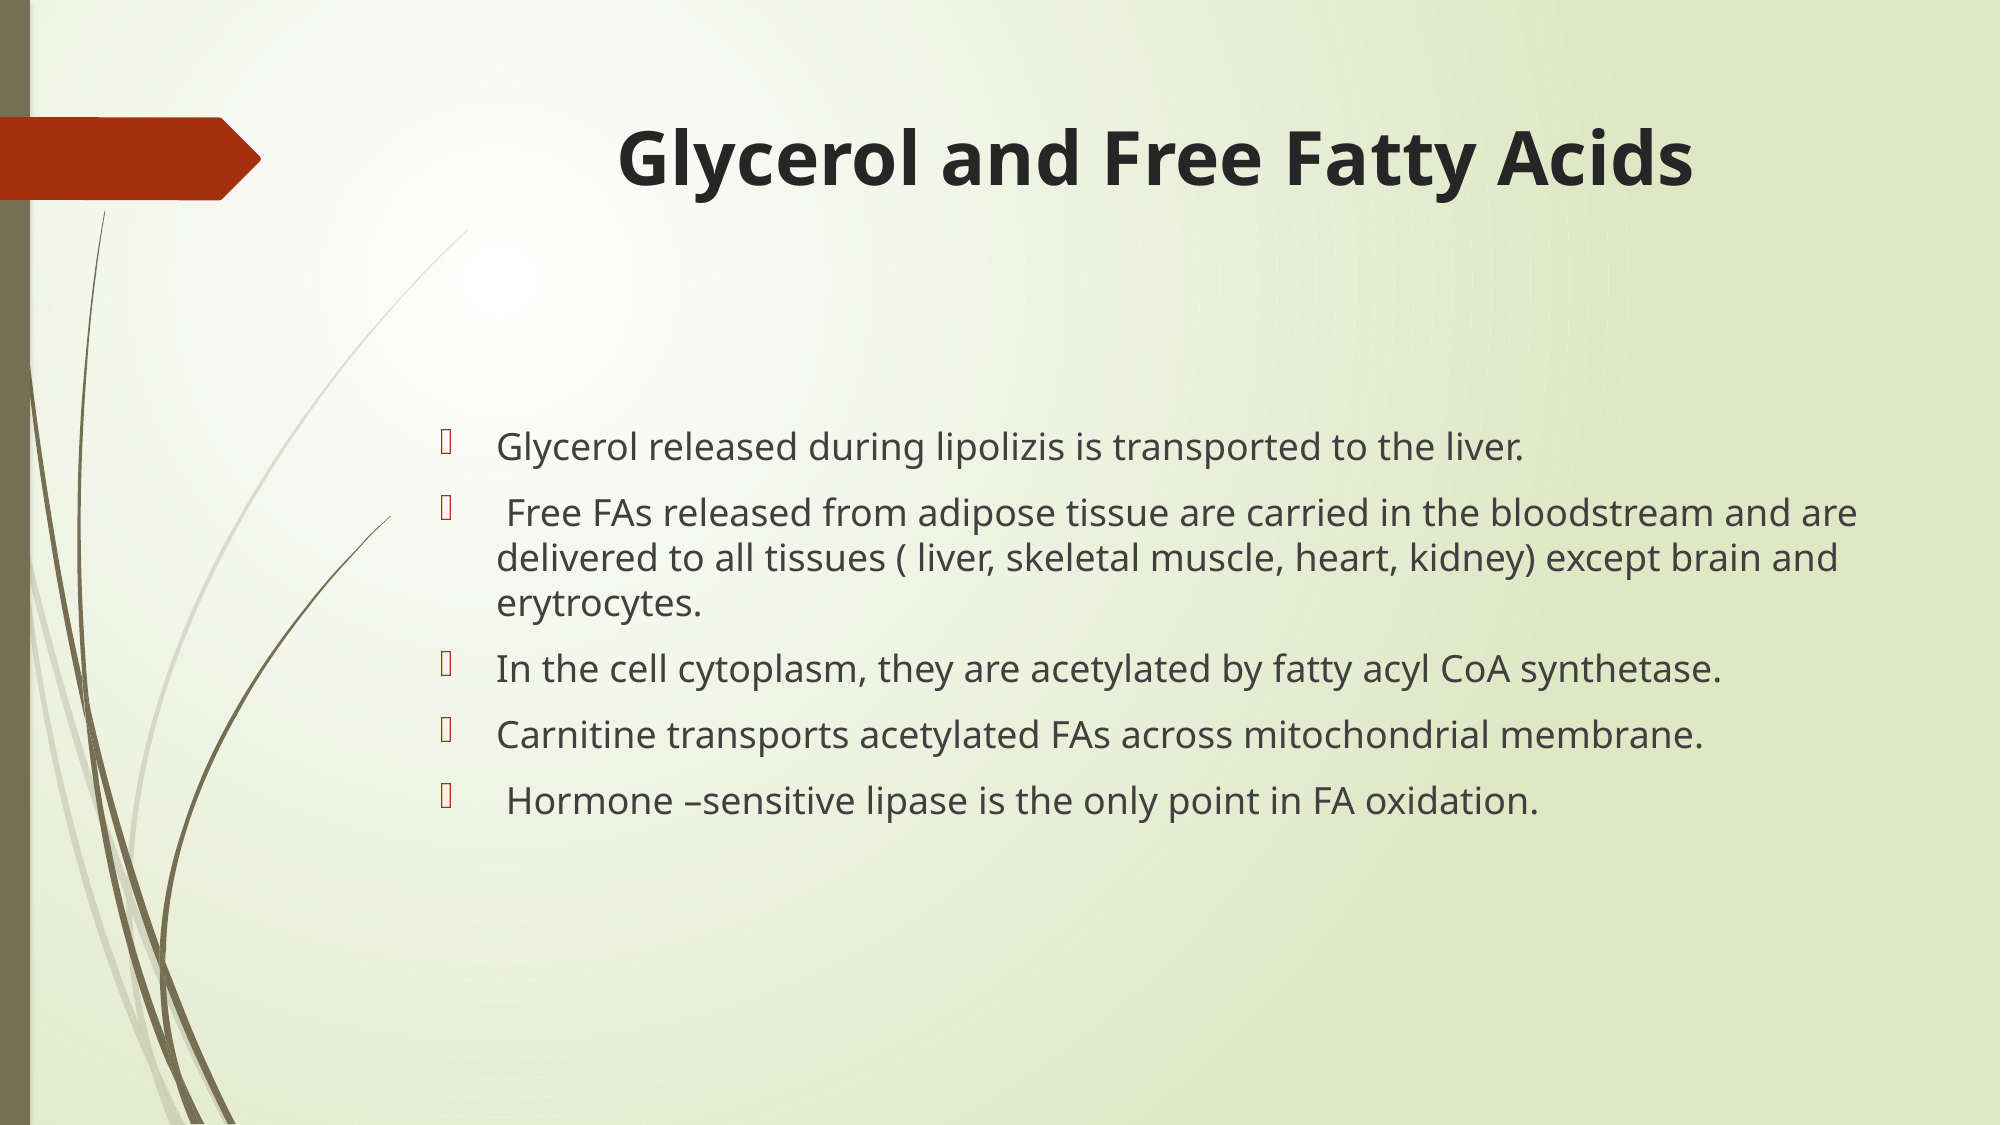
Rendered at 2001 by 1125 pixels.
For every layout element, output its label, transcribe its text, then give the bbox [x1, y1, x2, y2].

title Glycerol and Free Fatty Acids [425, 102, 1888, 313]
list Glycerol released during lipolizis is transported to the liver. Free FAs released from adipose tissue are carried in the bloodstream and are delivered to all tissues ( liver, skeletal muscle, heart, kidney) except brain and erytrocytes. In the cell cytoplasm, they are acetylated by fatty acyl CoA synthetase. Carnitine transports acetylated FAs across mitochondrial membrane. Hormone –sensitive lipase is the only point in FA oxidation. [424, 350, 1888, 970]
